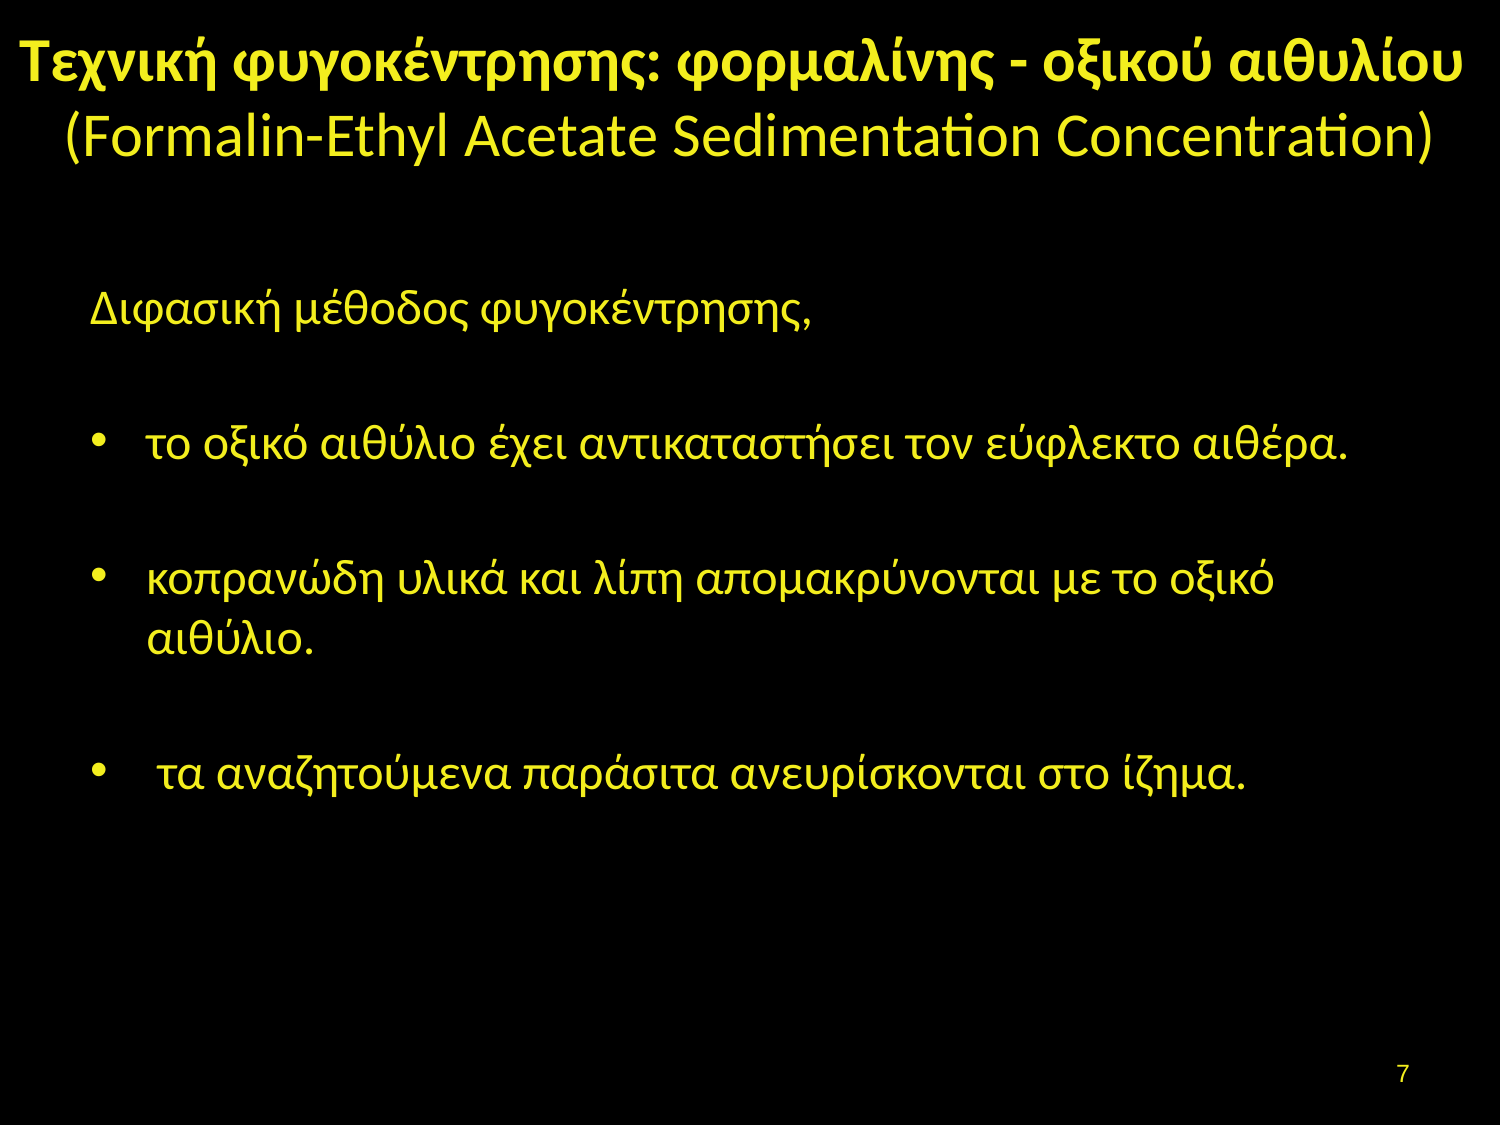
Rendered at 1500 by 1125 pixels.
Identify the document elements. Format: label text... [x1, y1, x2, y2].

slide_number 6 [1074, 1042, 1425, 1103]
list Διφασική μέθοδος φυγοκέντρησης, το οξικό αιθύλιο έχει αντικαταστήσει τον εύφλεκτο αιθέρα. κοπρανώδη υλικά και λίπη απομακρύνονται με το οξικό αιθύλιο. τα αναζητούμενα παράσιτα ανευρίσκονται στο ίζημα. [75, 267, 1425, 870]
title Τεχνική φυγοκέντρησης: φορμαλίνης - οξικού αιθυλίου (Formalin-Ethyl Acetate Sedimentation Concentration) [0, 19, 1500, 169]
